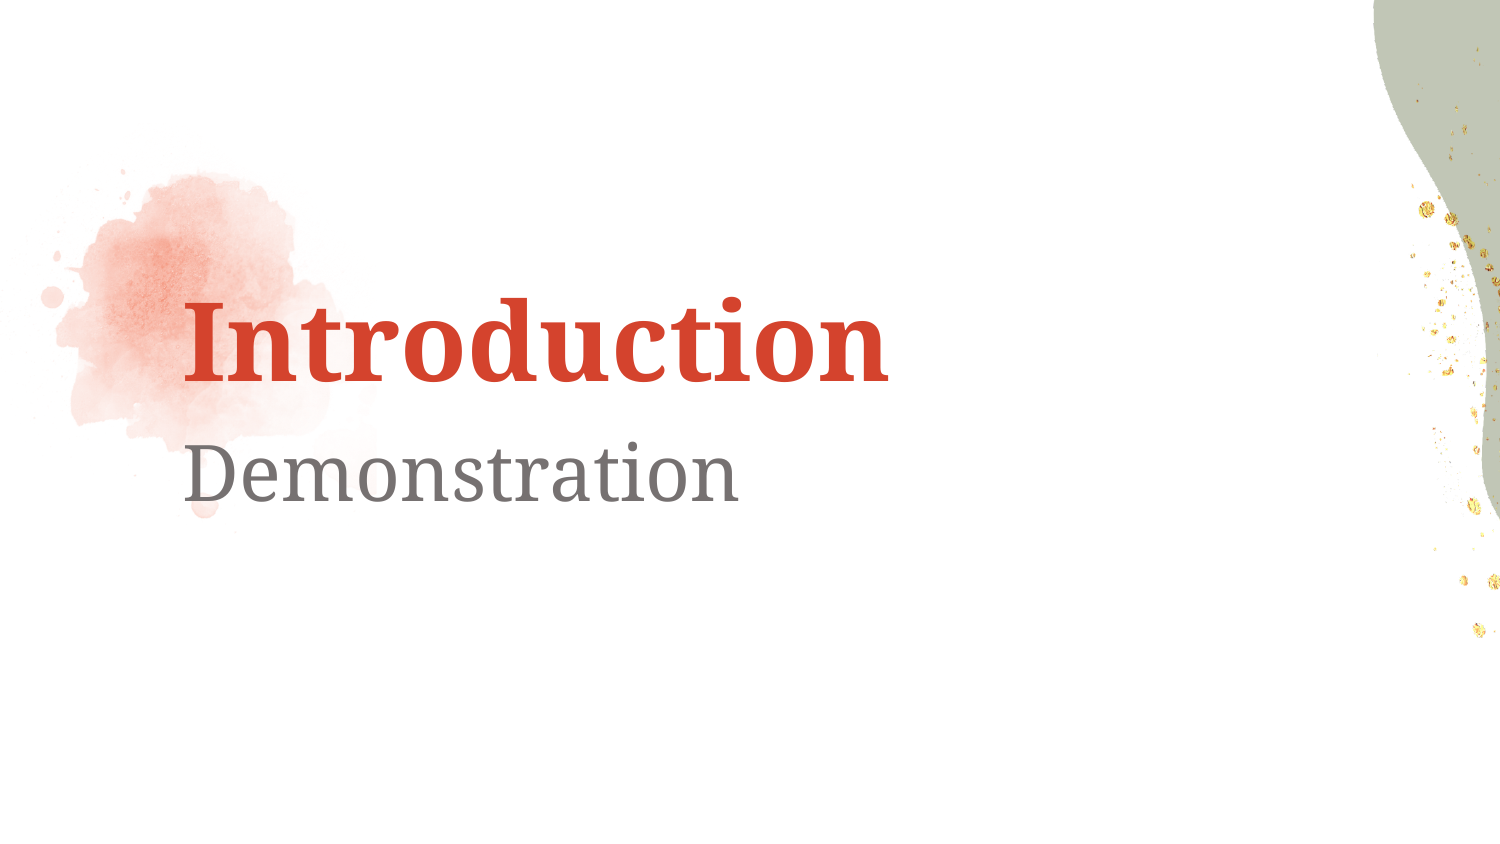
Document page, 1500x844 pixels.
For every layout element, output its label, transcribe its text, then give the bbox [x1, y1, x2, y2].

list Introduction Demonstration [167, 267, 1462, 803]
text_box [1235, 0, 1500, 774]
text_box [0, 123, 377, 535]
